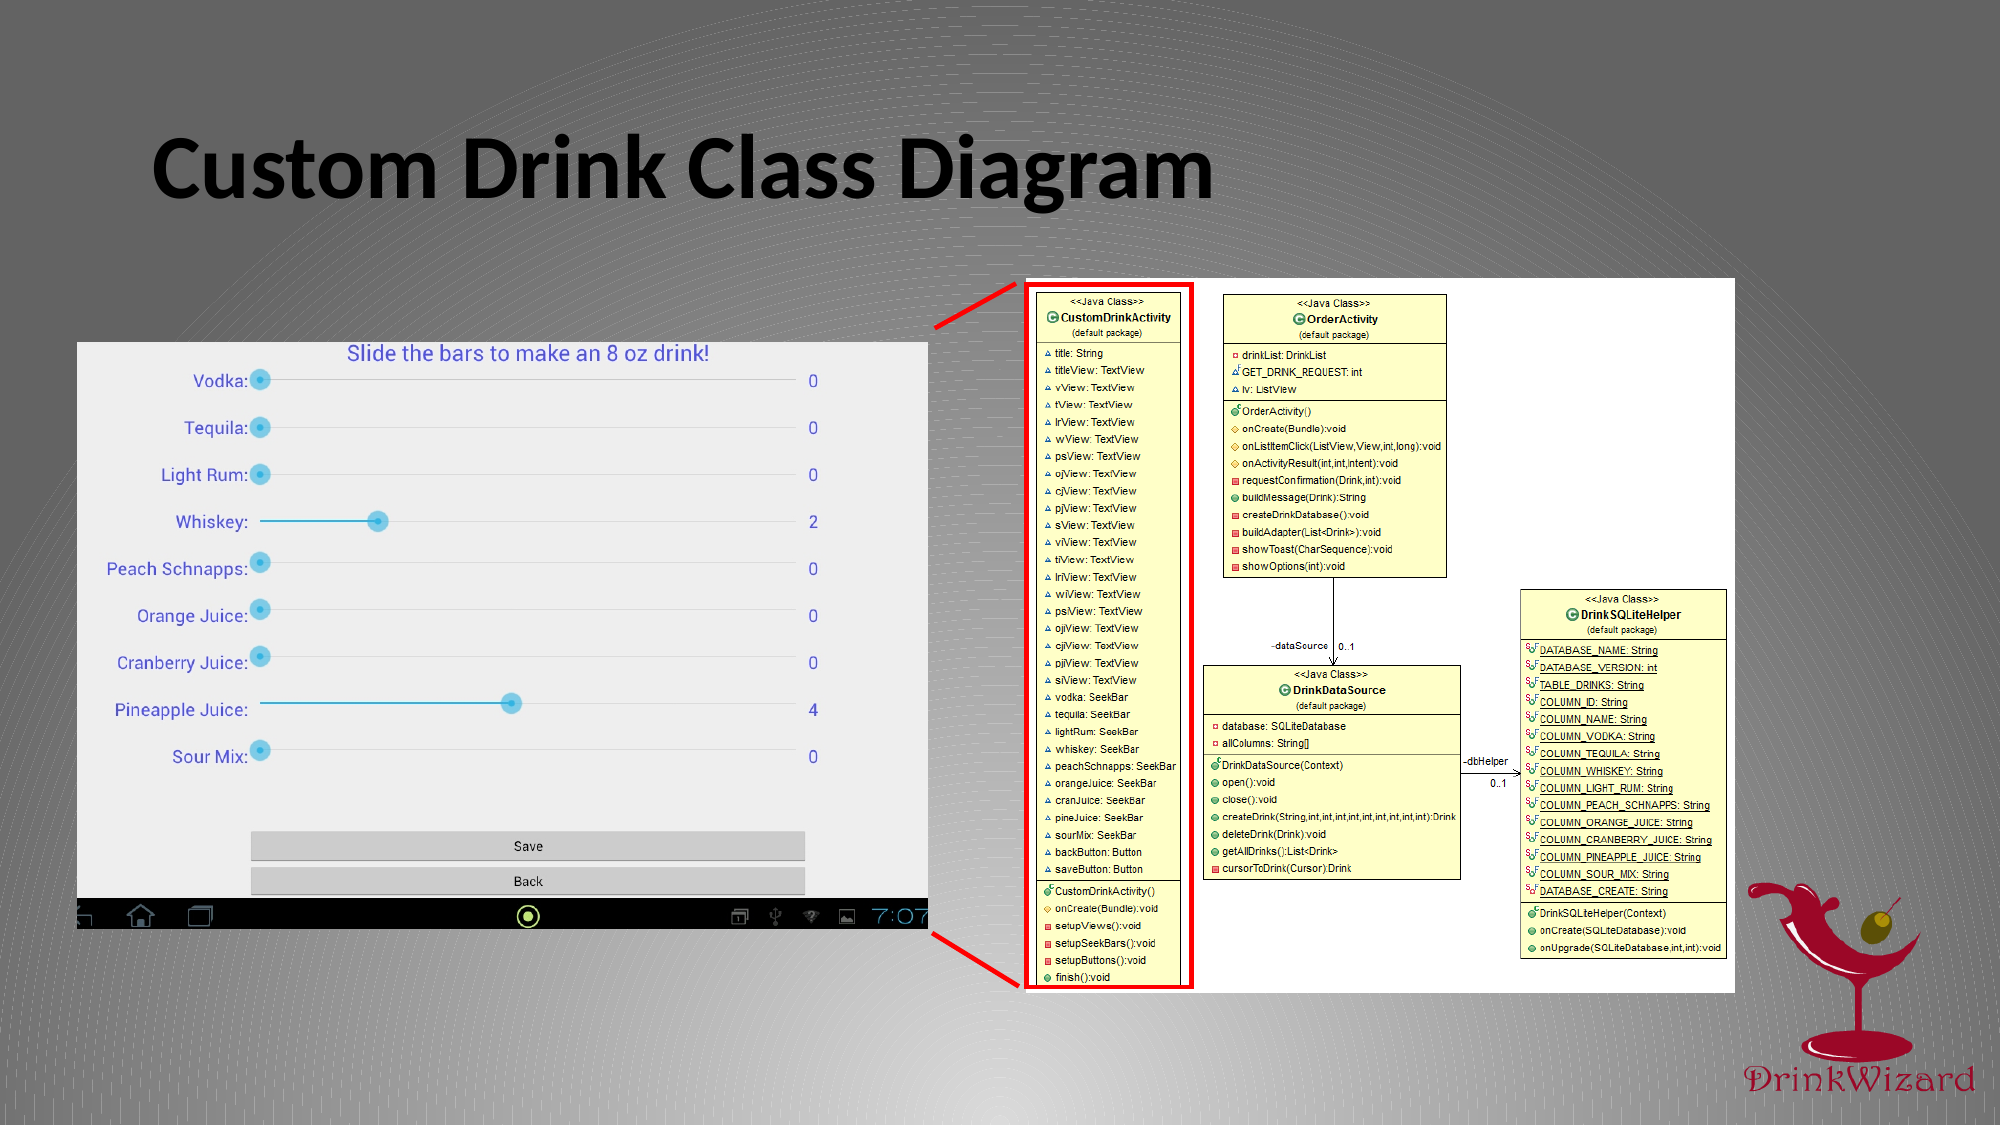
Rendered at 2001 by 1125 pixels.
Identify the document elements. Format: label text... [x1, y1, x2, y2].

title Custom Drink Class Diagram [137, 59, 1863, 278]
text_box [932, 932, 1019, 987]
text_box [934, 283, 1017, 329]
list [1026, 278, 1735, 993]
picture [1736, 878, 1989, 1104]
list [77, 342, 928, 929]
